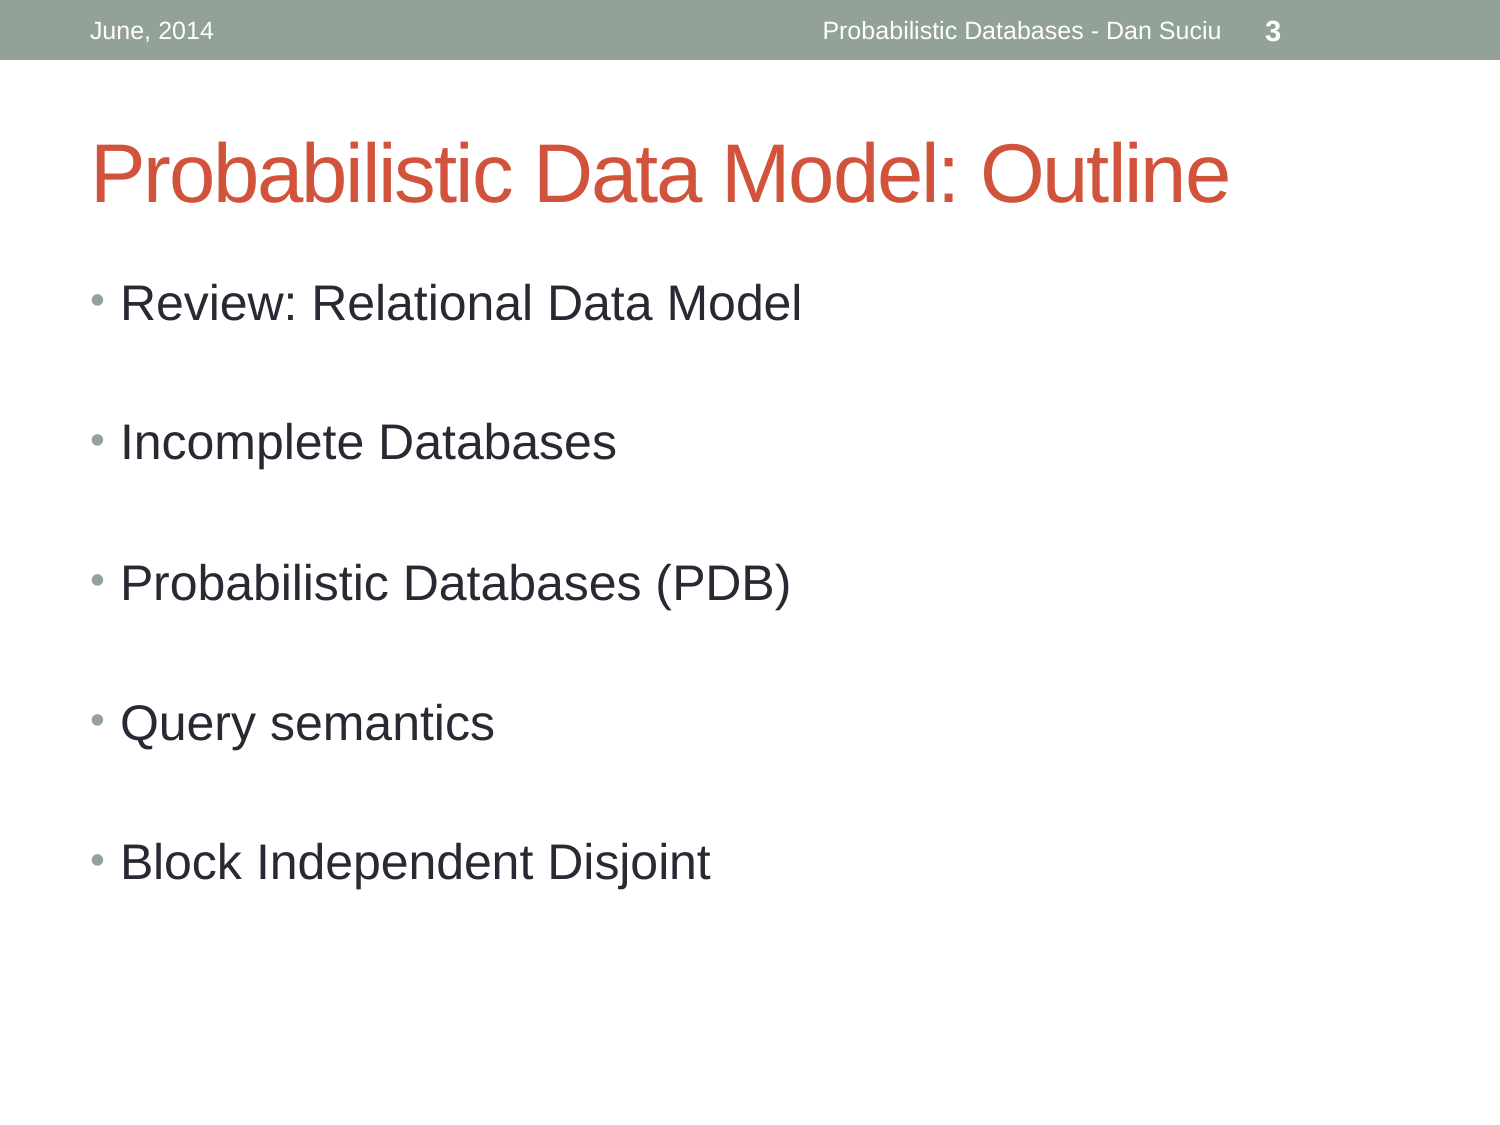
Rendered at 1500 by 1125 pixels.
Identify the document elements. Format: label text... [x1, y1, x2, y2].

footer Probabilistic Databases - Dan Suciu [562, 3, 1238, 57]
list Review: Relational Data Model Incomplete Databases Probabilistic Databases (PDB) Query semantics Block Independent Disjoint [75, 262, 1425, 1063]
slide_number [75, 3, 550, 57]
title Probabilistic Data Model: Outline [75, 87, 1425, 250]
slide_number 3 [1250, 3, 1425, 57]
